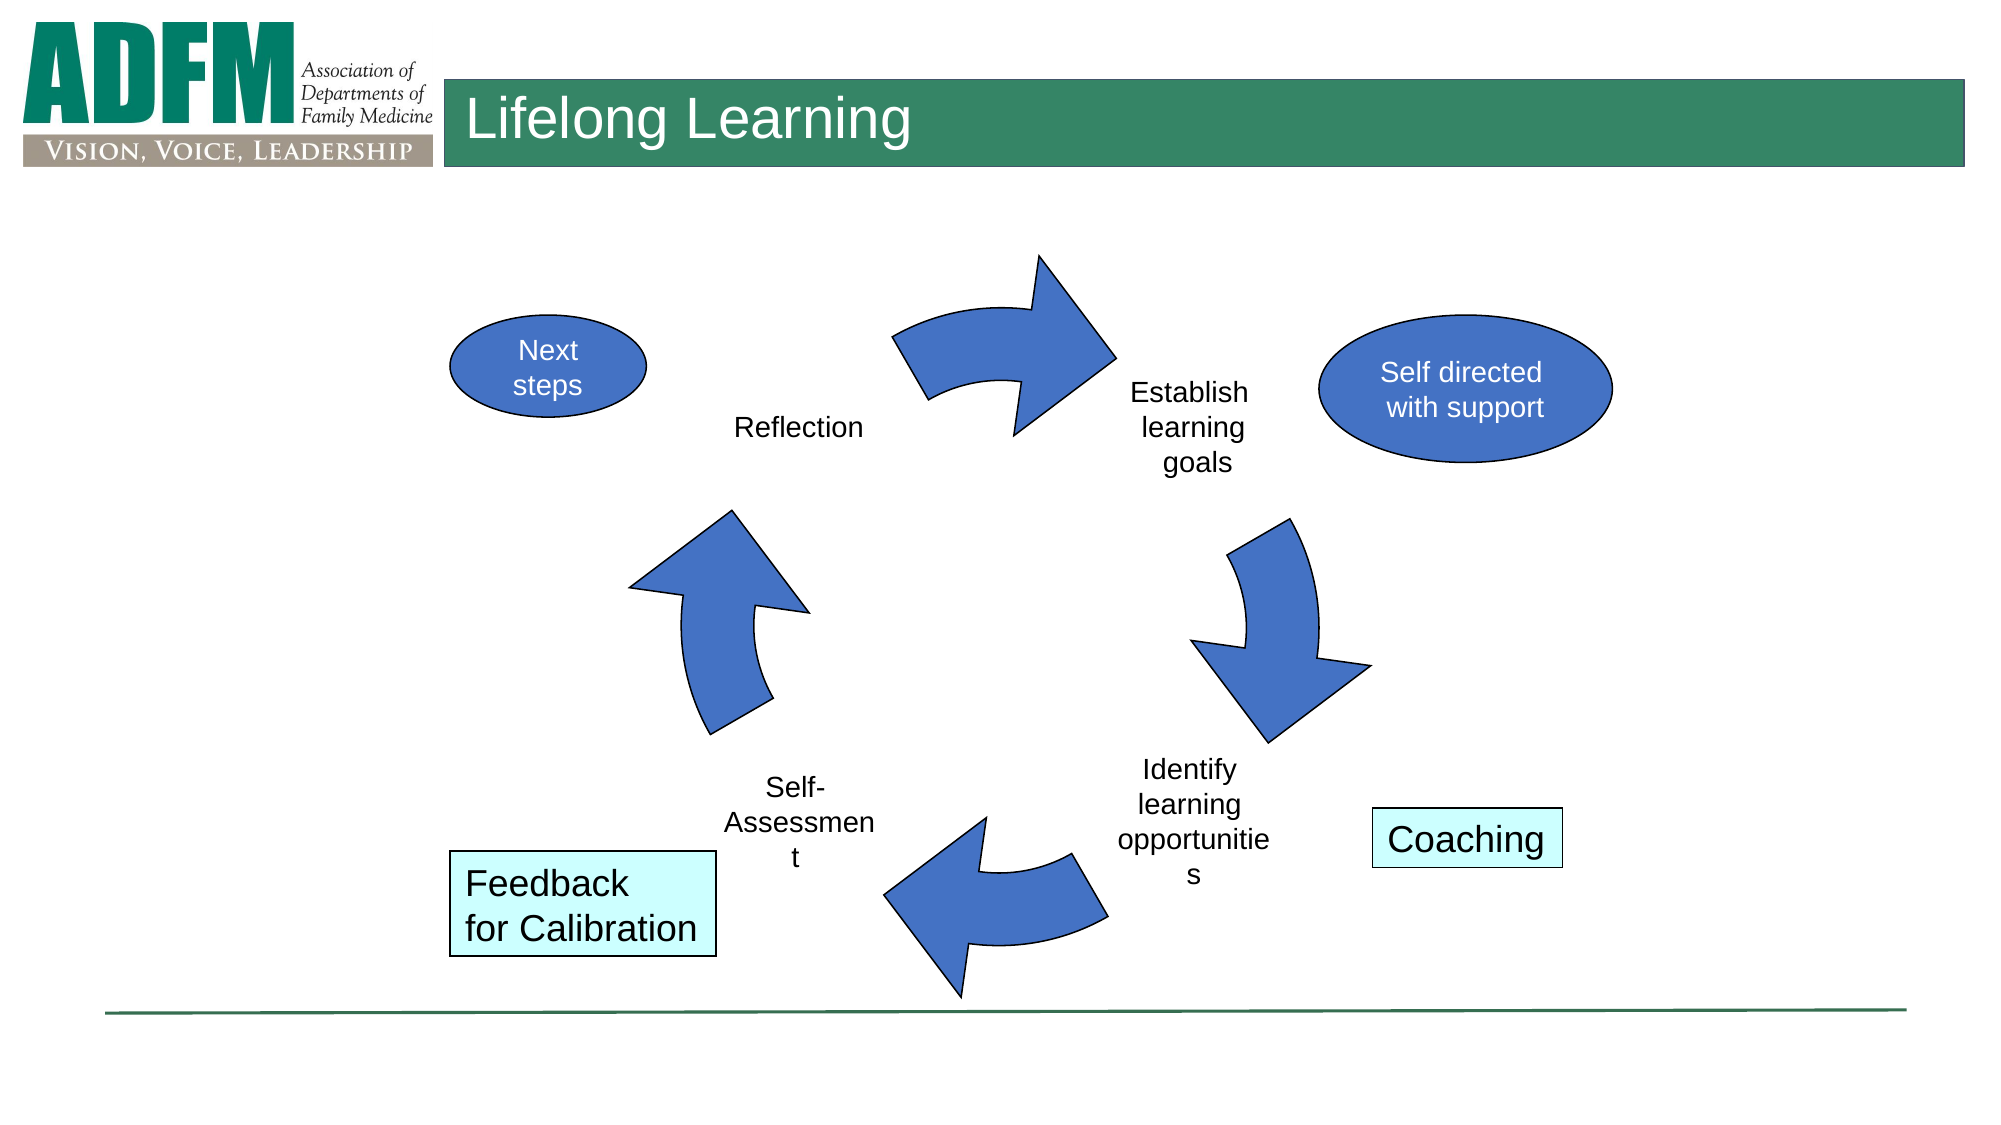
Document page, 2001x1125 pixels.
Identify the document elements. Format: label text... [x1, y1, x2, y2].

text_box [324, 254, 1654, 1037]
text_box Lifelong Learning [449, 25, 2000, 215]
picture [23, 22, 433, 167]
